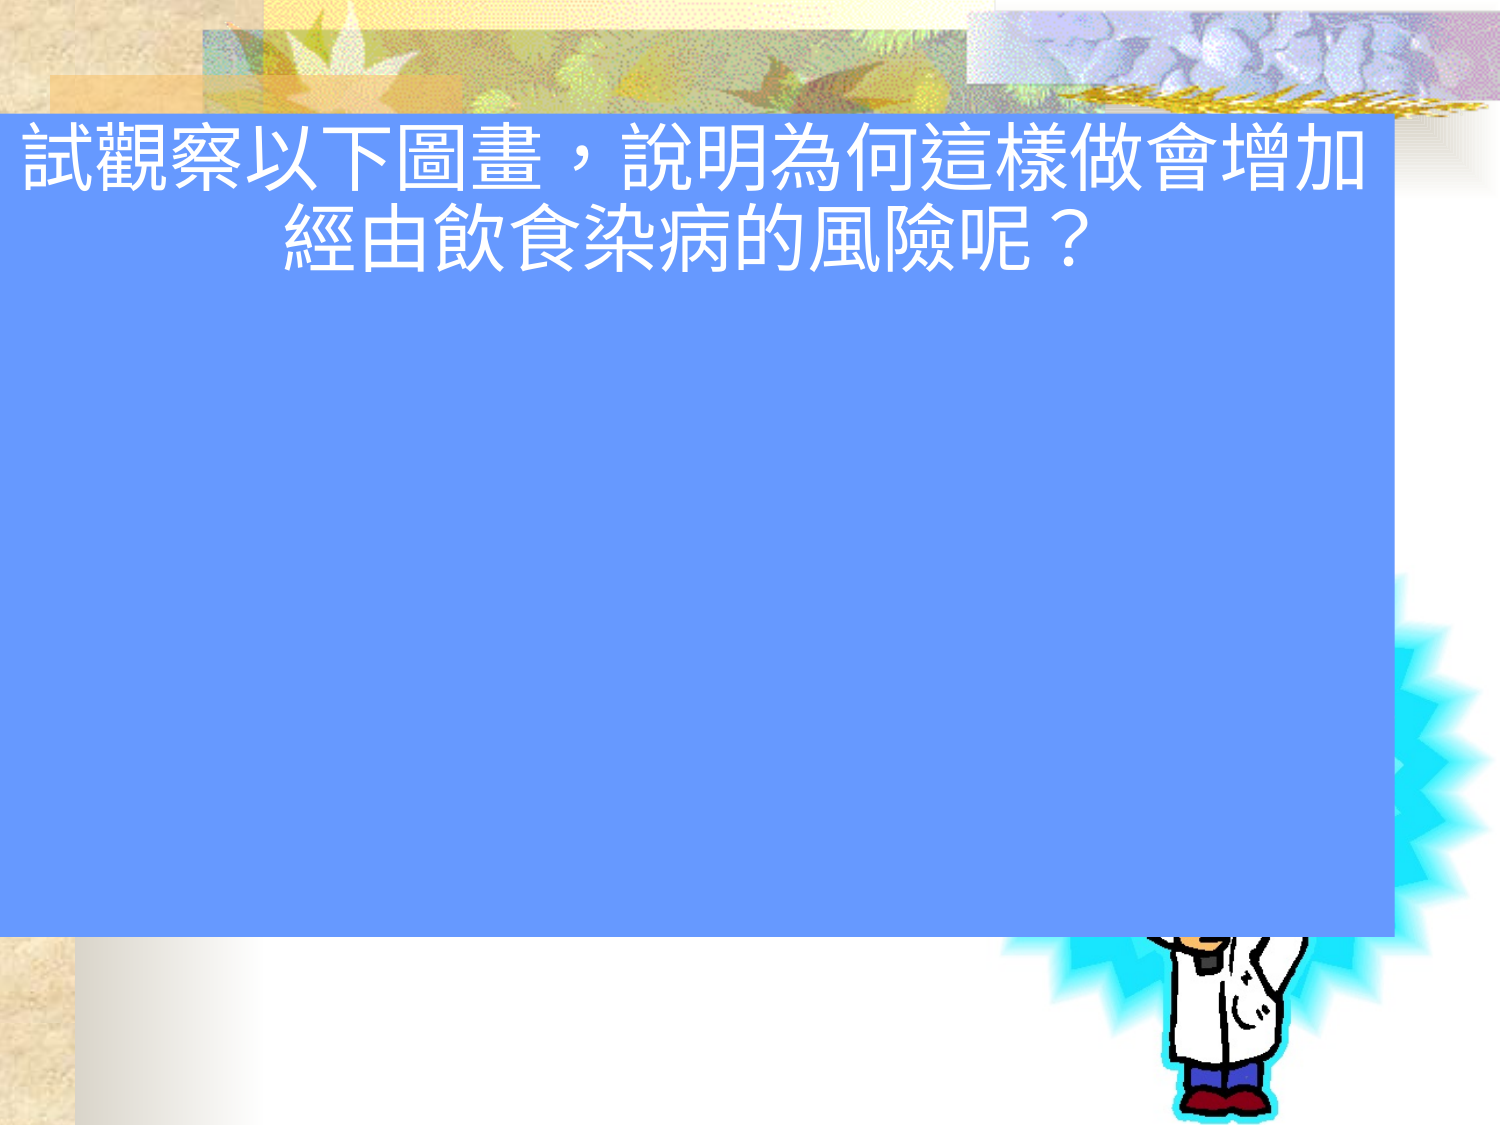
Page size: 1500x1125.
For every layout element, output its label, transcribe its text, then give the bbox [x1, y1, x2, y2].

list 試觀察以下圖畫，說明為何這樣做會增加經由飲食染病的風險呢？ [0, 113, 1395, 937]
picture [0, 937, 75, 1125]
picture [0, 0, 1500, 124]
picture [931, 491, 1500, 1125]
